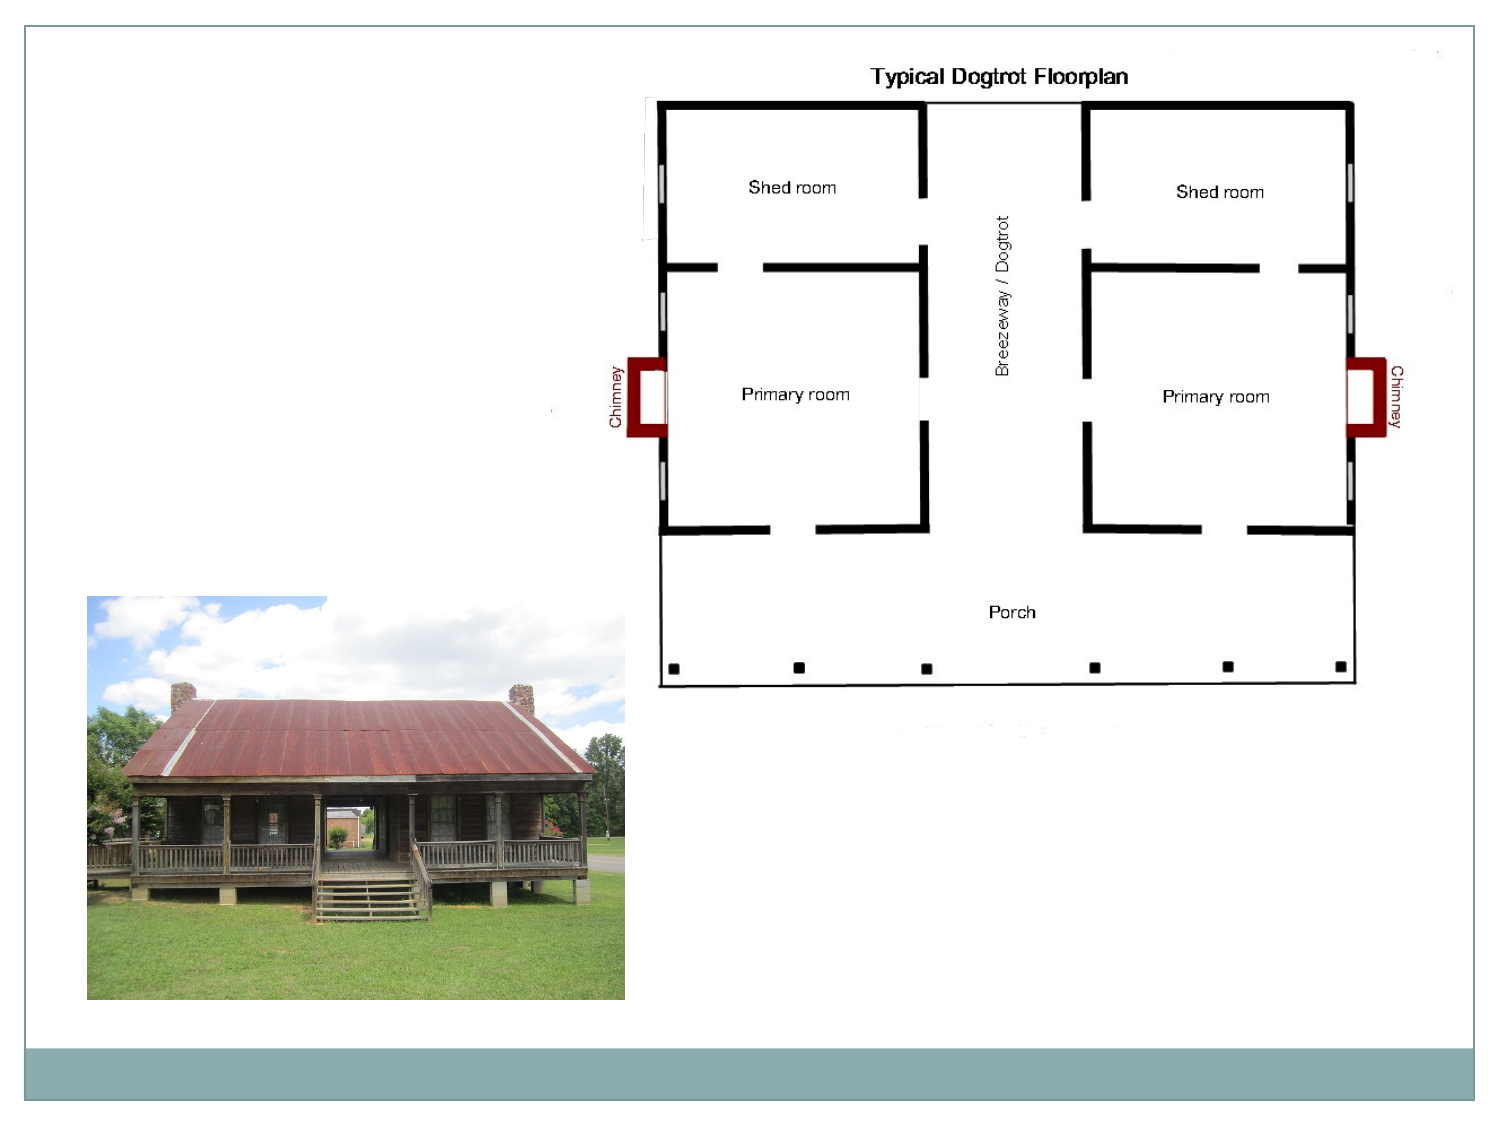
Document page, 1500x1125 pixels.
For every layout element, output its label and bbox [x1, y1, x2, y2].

picture [87, 49, 1463, 1001]
